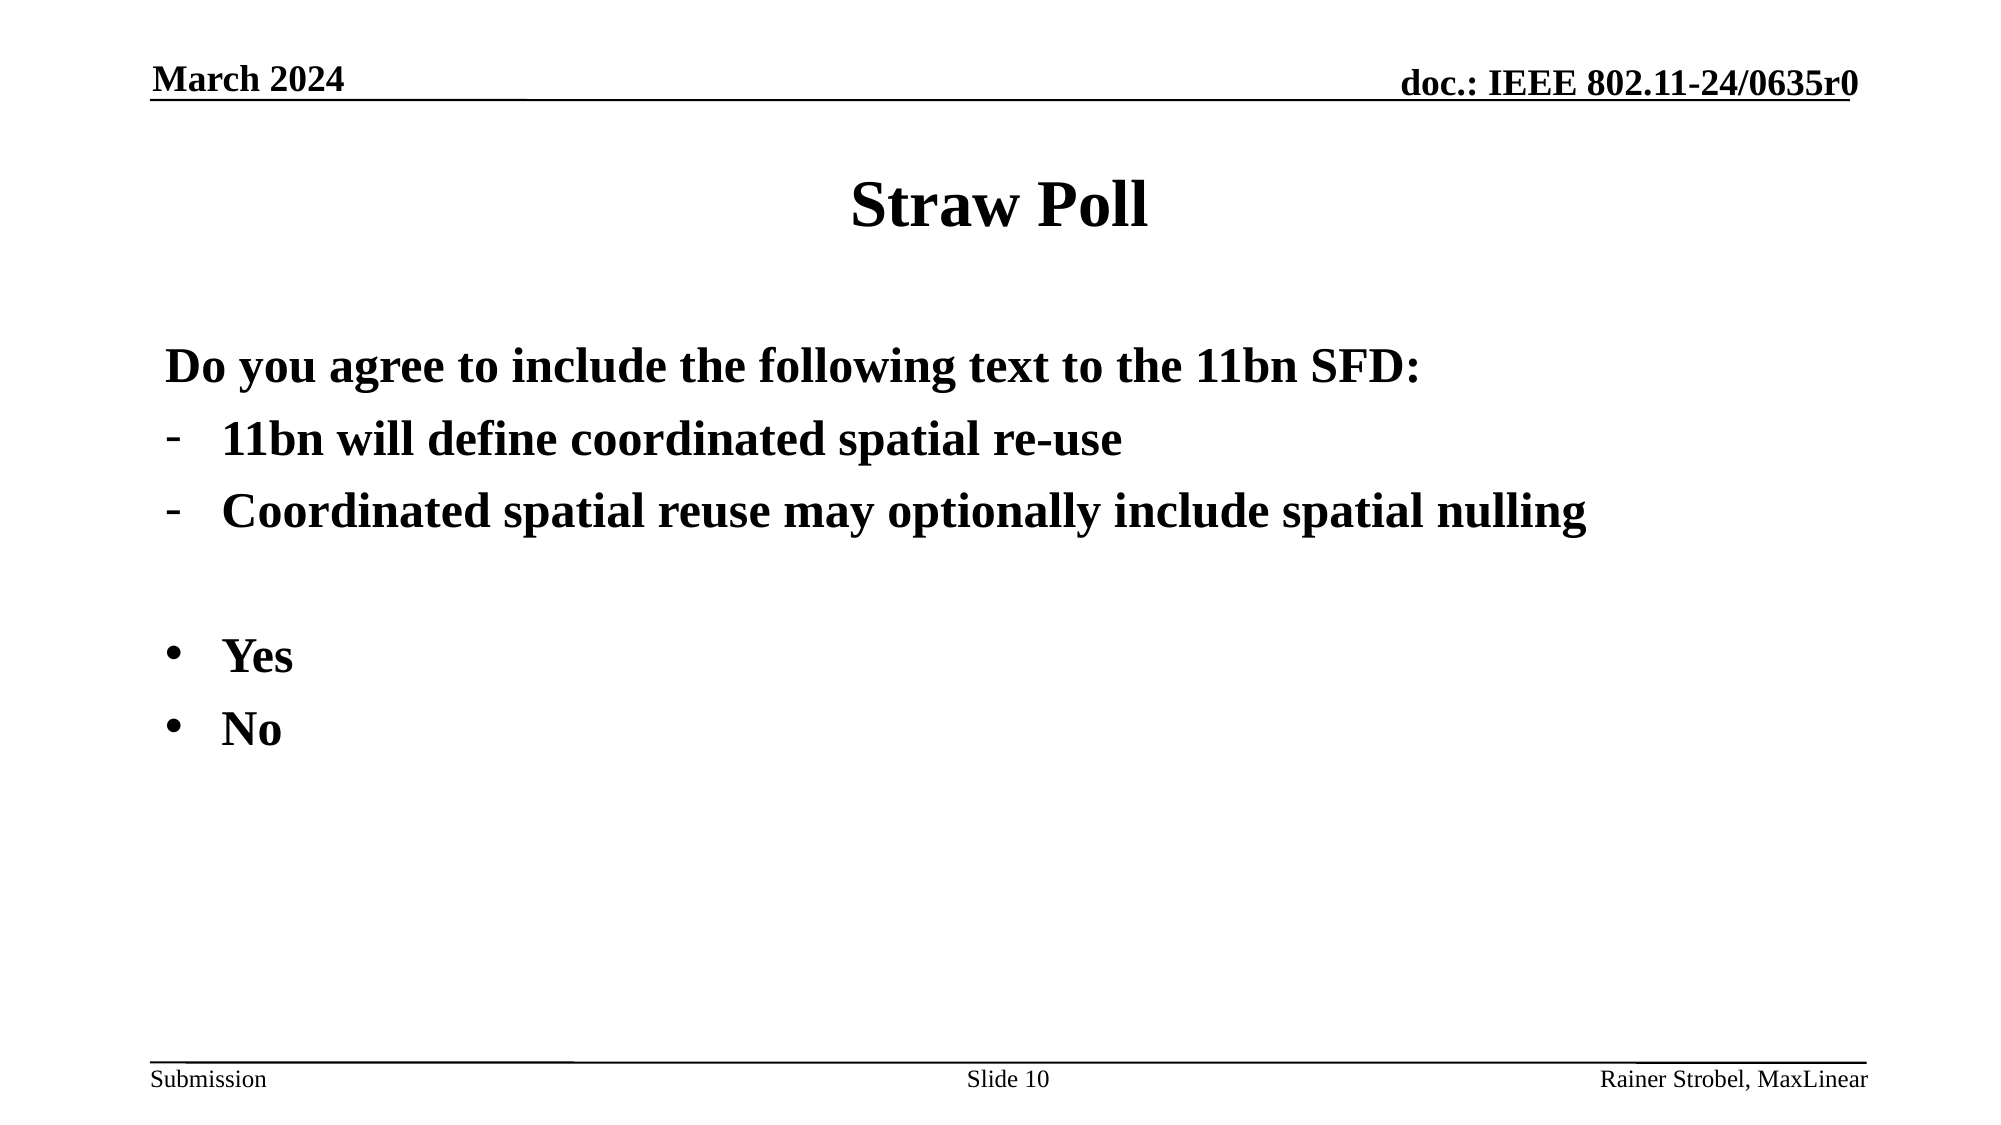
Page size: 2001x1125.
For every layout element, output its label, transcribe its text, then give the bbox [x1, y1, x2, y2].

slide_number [152, 54, 563, 100]
slide_number Slide 10 [950, 1061, 1067, 1123]
footer Rainer Strobel, MaxLinear [1171, 1061, 1869, 1093]
list Do you agree to include the following text to the 11bn SFD: 11bn will define coordinated spatial re-use Coordinated spatial reuse may optionally include spatial nulling Yes No [149, 324, 1850, 1000]
title Straw Poll [149, 112, 1850, 288]
